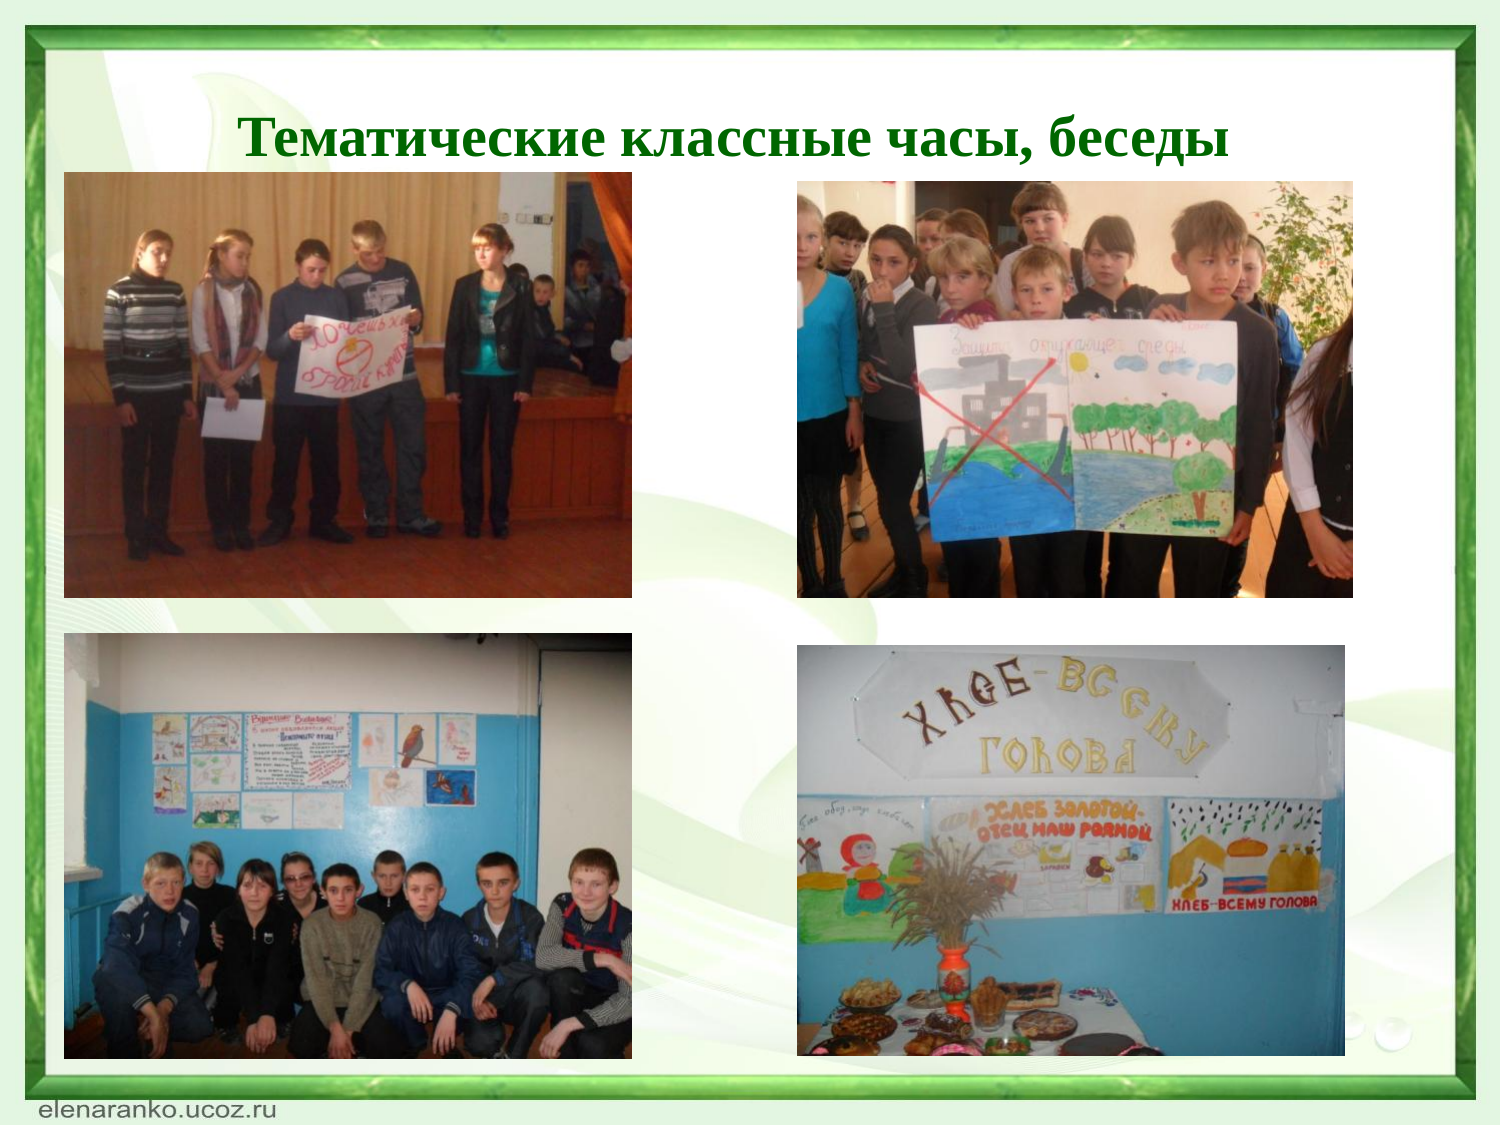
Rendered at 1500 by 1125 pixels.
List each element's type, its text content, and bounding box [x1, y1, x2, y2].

text_box Тематические классные часы, беседы [123, 90, 1329, 176]
picture [0, 0, 1500, 1125]
